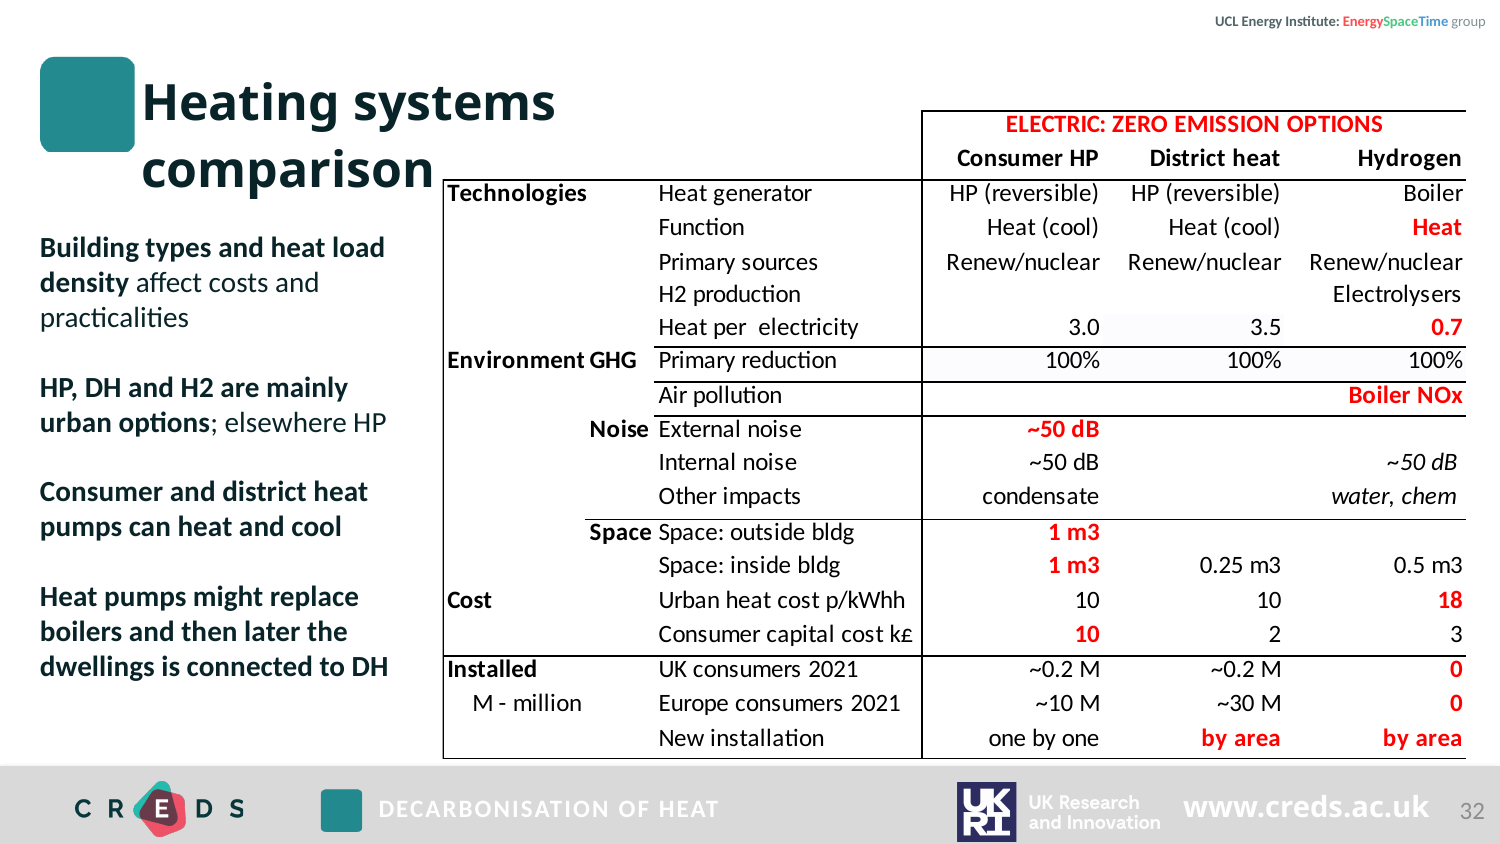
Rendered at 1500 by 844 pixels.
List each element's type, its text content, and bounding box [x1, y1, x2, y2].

title Heating systems comparison [141, 63, 774, 128]
picture [442, 109, 1468, 761]
text_box Building types and heat load density affect costs and practicalities HP, DH and H2 are mainly urban options; elsewhere HP Consumer and district heat pumps can heat and cool Heat pumps might replace boilers and then later the dwellings is connected to DH [31, 262, 407, 544]
text_box UCL Energy Institute: EnergySpaceTime group [1200, 4, 1500, 49]
slide_number 32 [1435, 779, 1500, 840]
picture [957, 782, 1160, 842]
text_box [254, 172, 437, 275]
